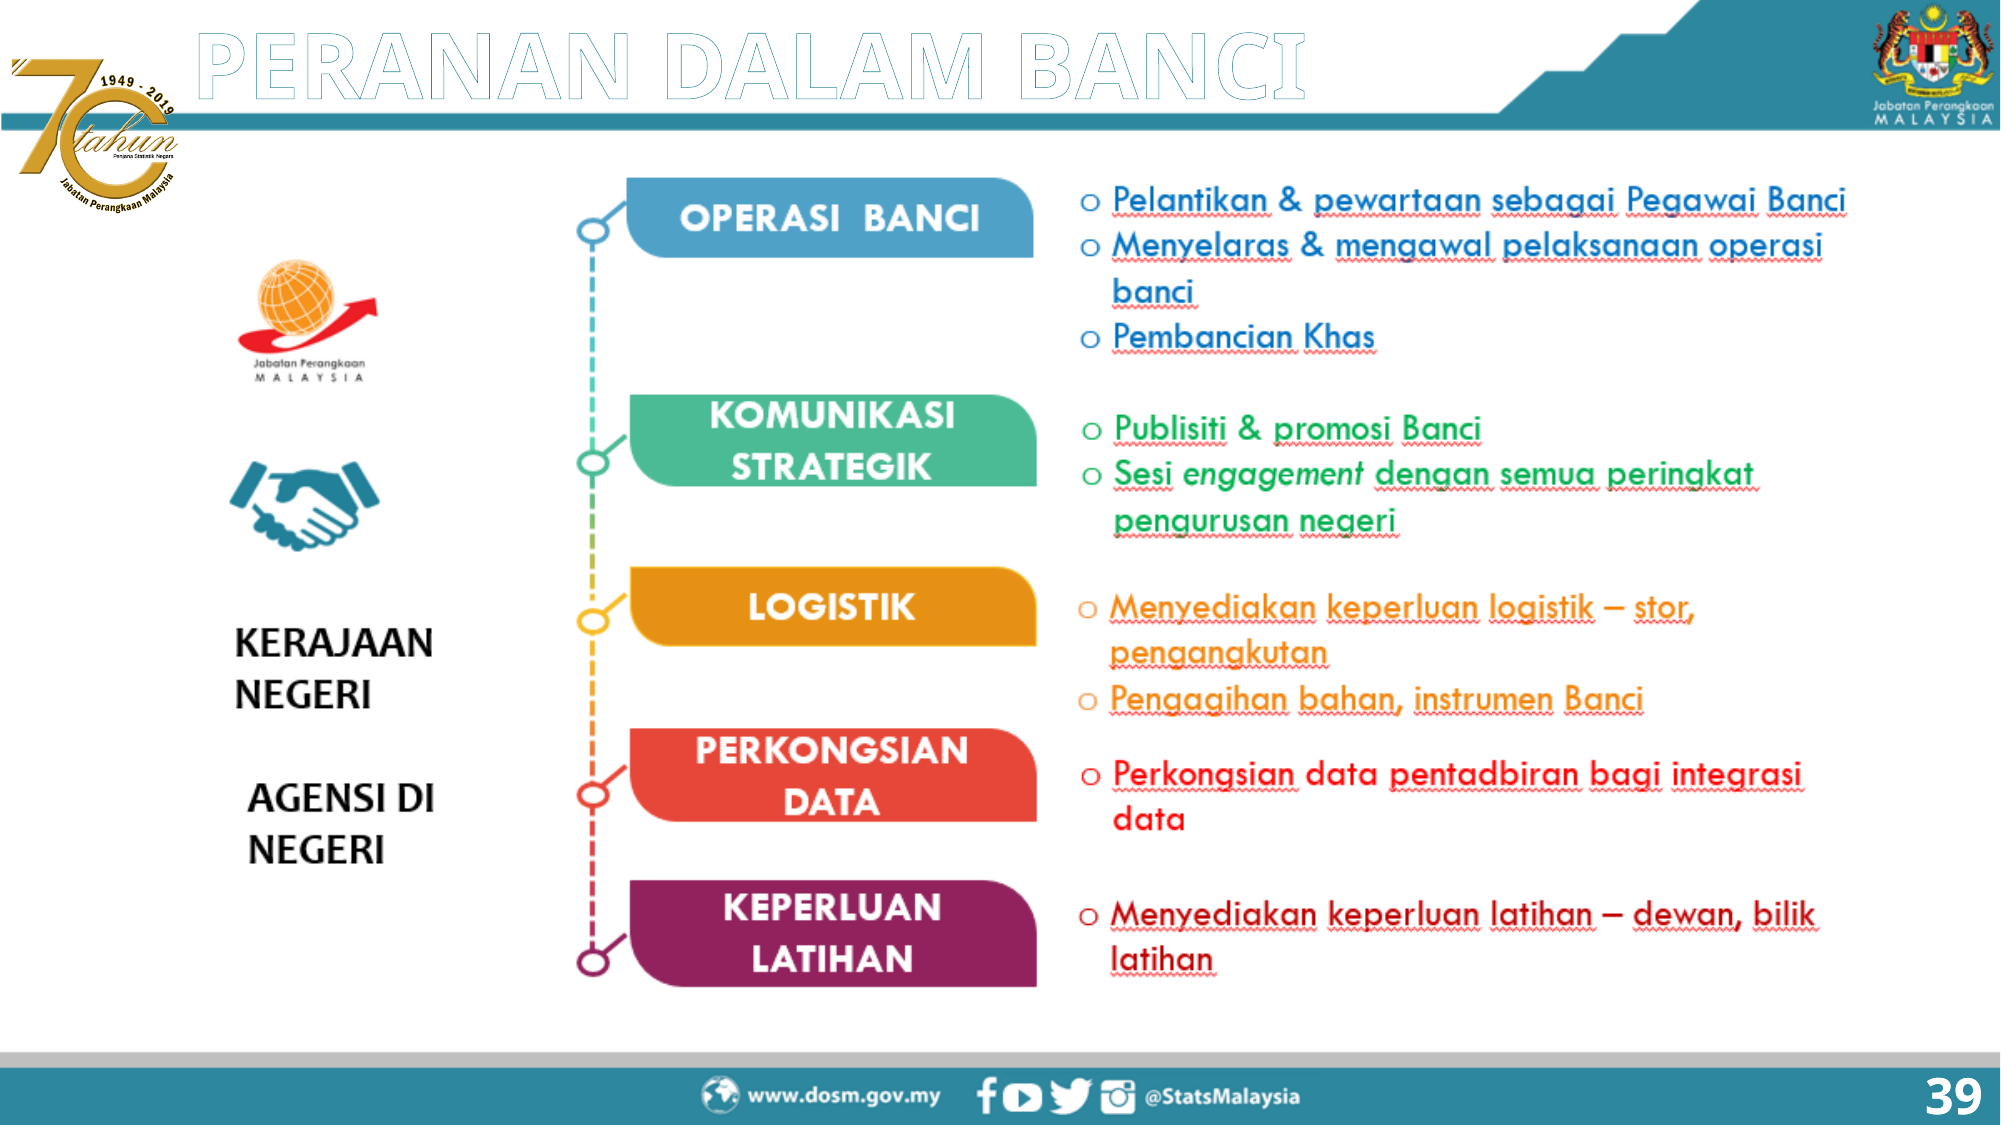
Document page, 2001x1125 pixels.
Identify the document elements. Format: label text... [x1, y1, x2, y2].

text_box PERANAN DALAM BANCI [176, 0, 1666, 125]
picture [0, 0, 2001, 1125]
